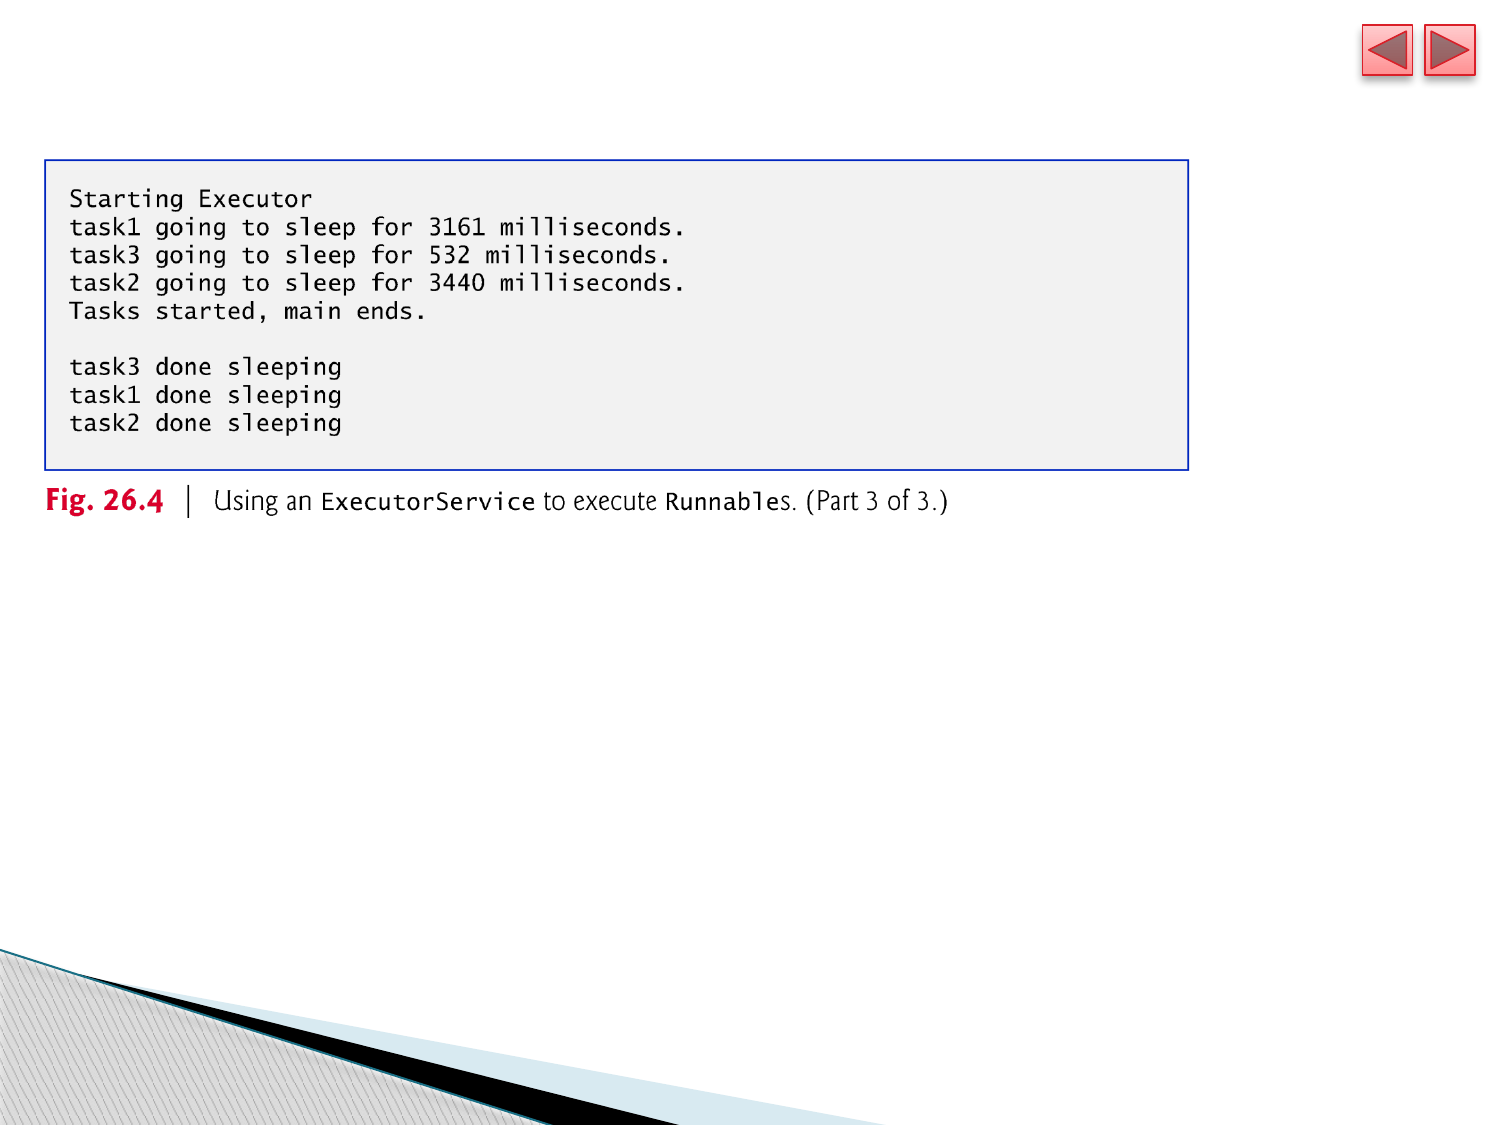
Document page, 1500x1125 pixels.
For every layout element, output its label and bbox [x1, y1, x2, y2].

picture [0, 106, 1500, 1018]
